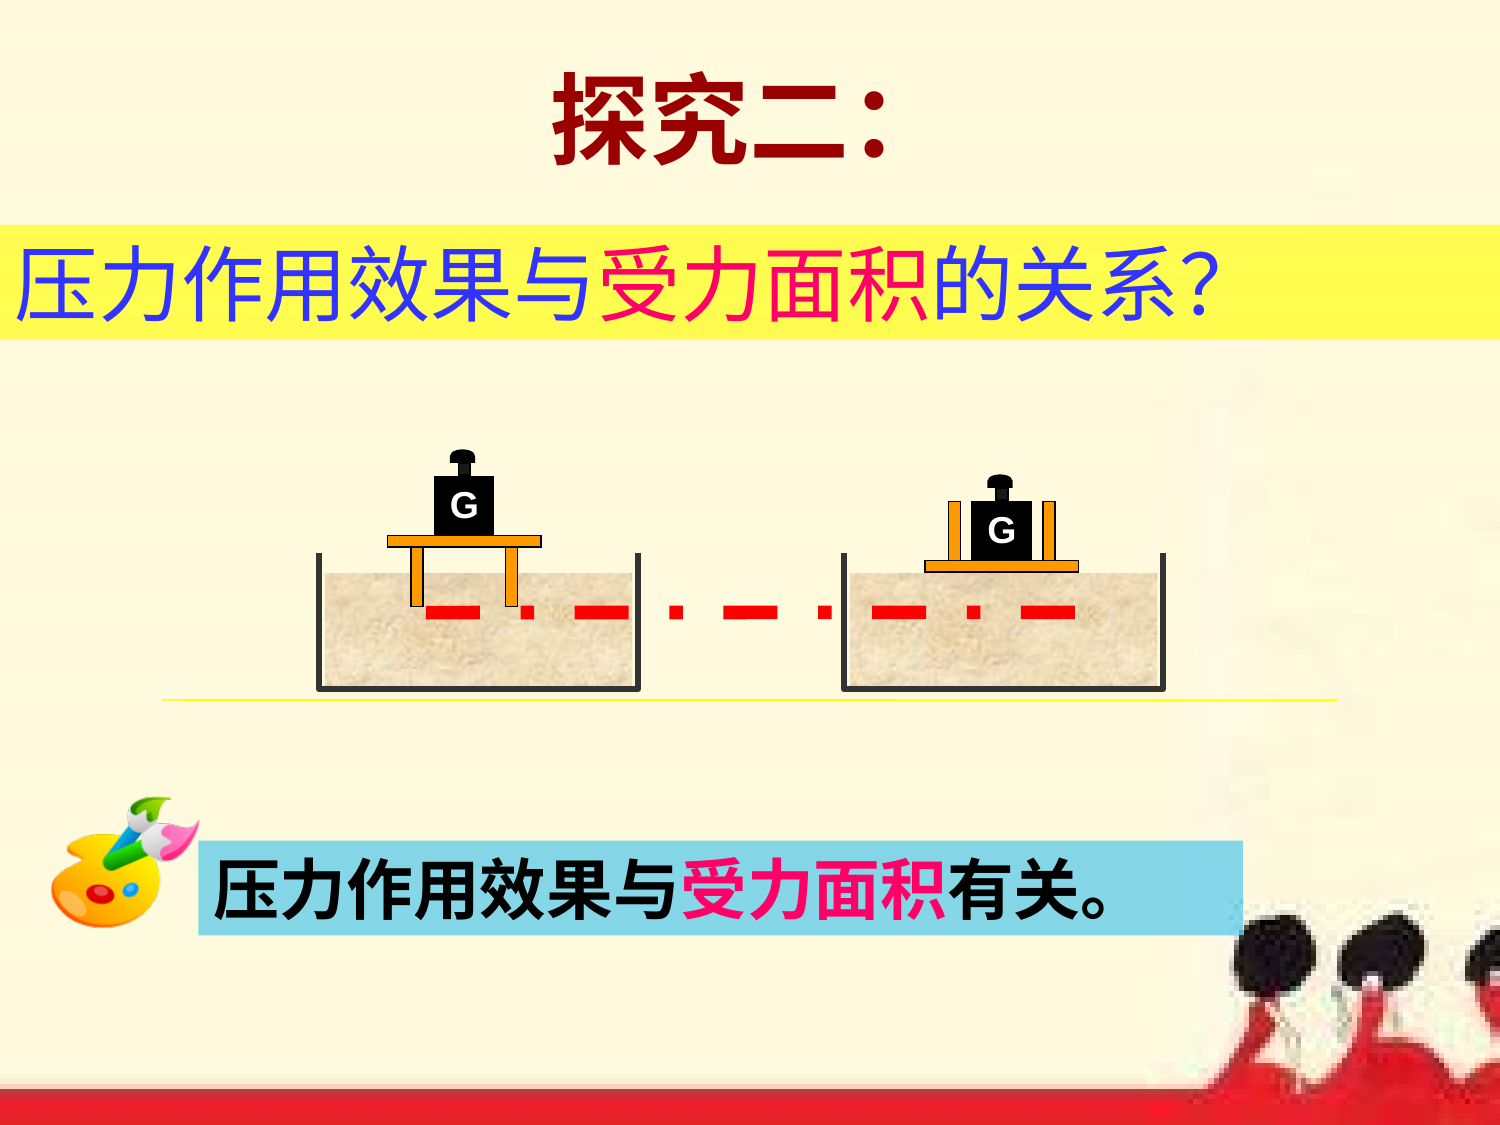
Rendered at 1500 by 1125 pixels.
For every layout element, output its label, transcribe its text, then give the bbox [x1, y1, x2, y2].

text_box 探究二： [499, 49, 1000, 185]
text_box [387, 449, 542, 607]
text_box 压力作用效果与受力面积的关系？ [0, 224, 1500, 340]
picture [0, 340, 1500, 1125]
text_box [924, 474, 1079, 573]
picture [0, 0, 1500, 224]
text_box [849, 549, 1157, 692]
text_box 压力作用效果与受力面积有关。 [200, 840, 1243, 936]
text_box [324, 549, 632, 692]
